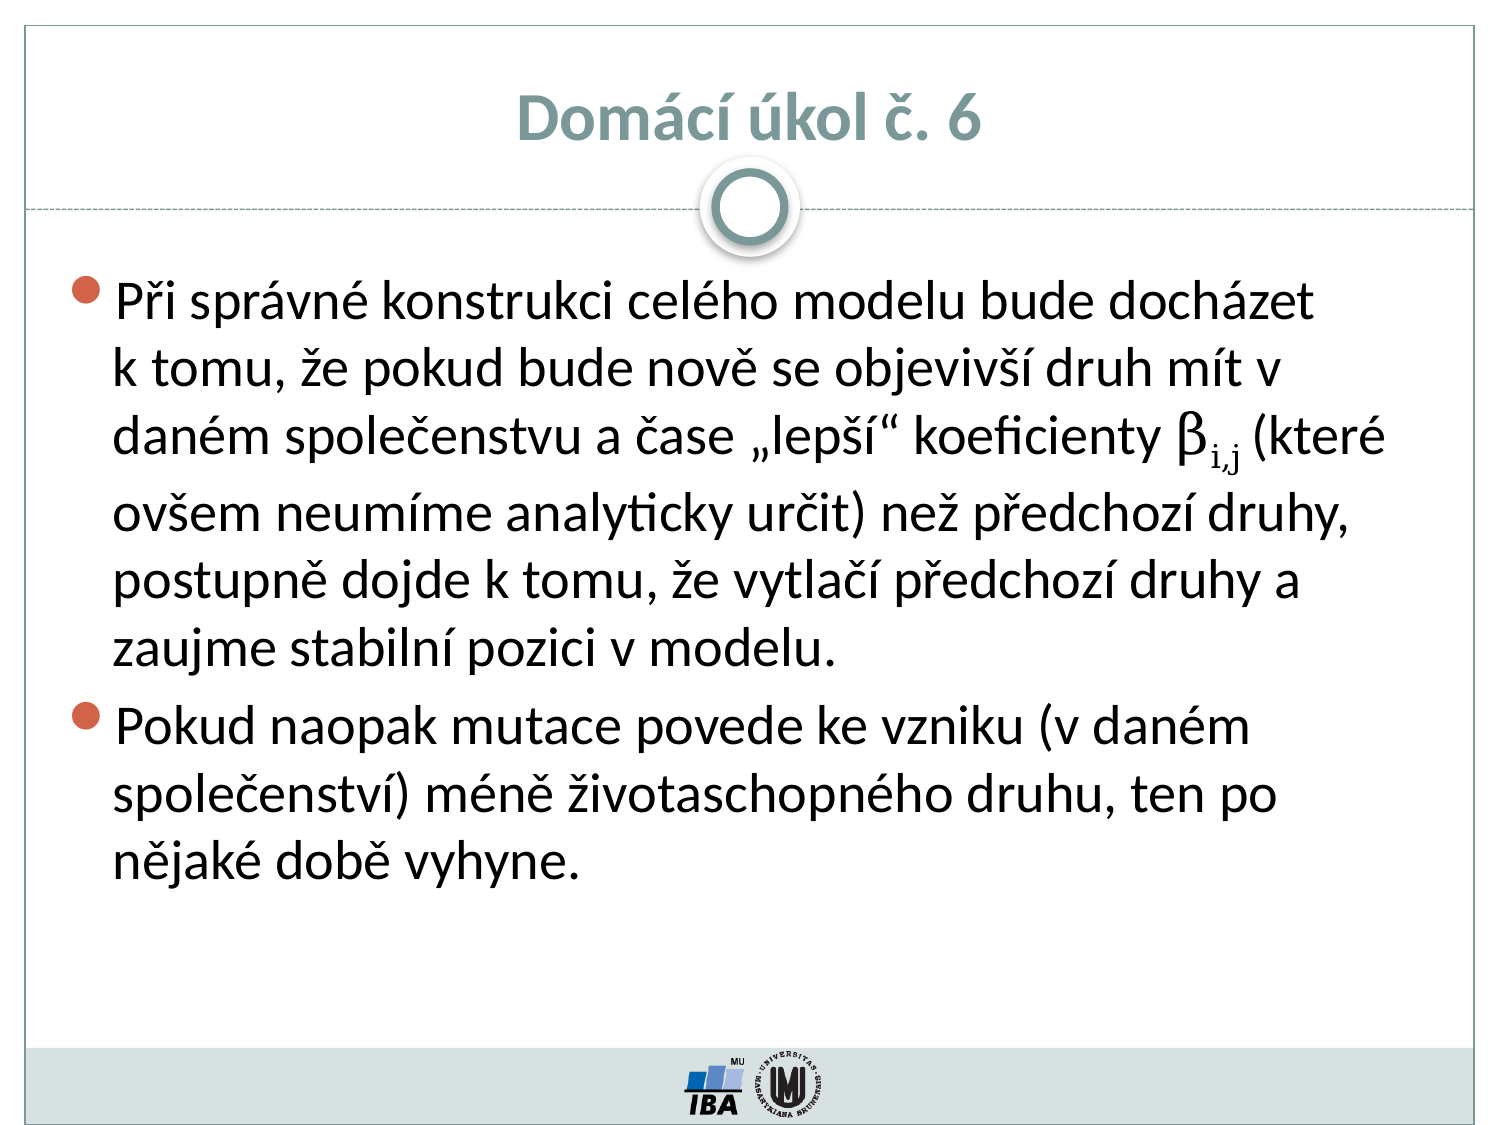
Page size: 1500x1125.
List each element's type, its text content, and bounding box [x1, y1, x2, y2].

picture [755, 1059, 821, 1118]
picture [684, 1059, 744, 1115]
list Při správné konstrukci celého modelu bude docházet k tomu, že pokud bude nově se objevivší druh mít v daném společenstvu a čase „lepší“ koeficienty βi,j (které ovšem neumíme analyticky určit) než předchozí druhy, postupně dojde k tomu, že vytlačí předchozí druhy a zaujme stabilní pozici v modelu. Pokud naopak mutace povede ke vzniku (v daném společenství) méně životaschopného druhu, ten po nějaké době vyhyne. [52, 255, 1450, 1059]
text_box Domácí úkol č. 6 [49, 37, 1450, 162]
